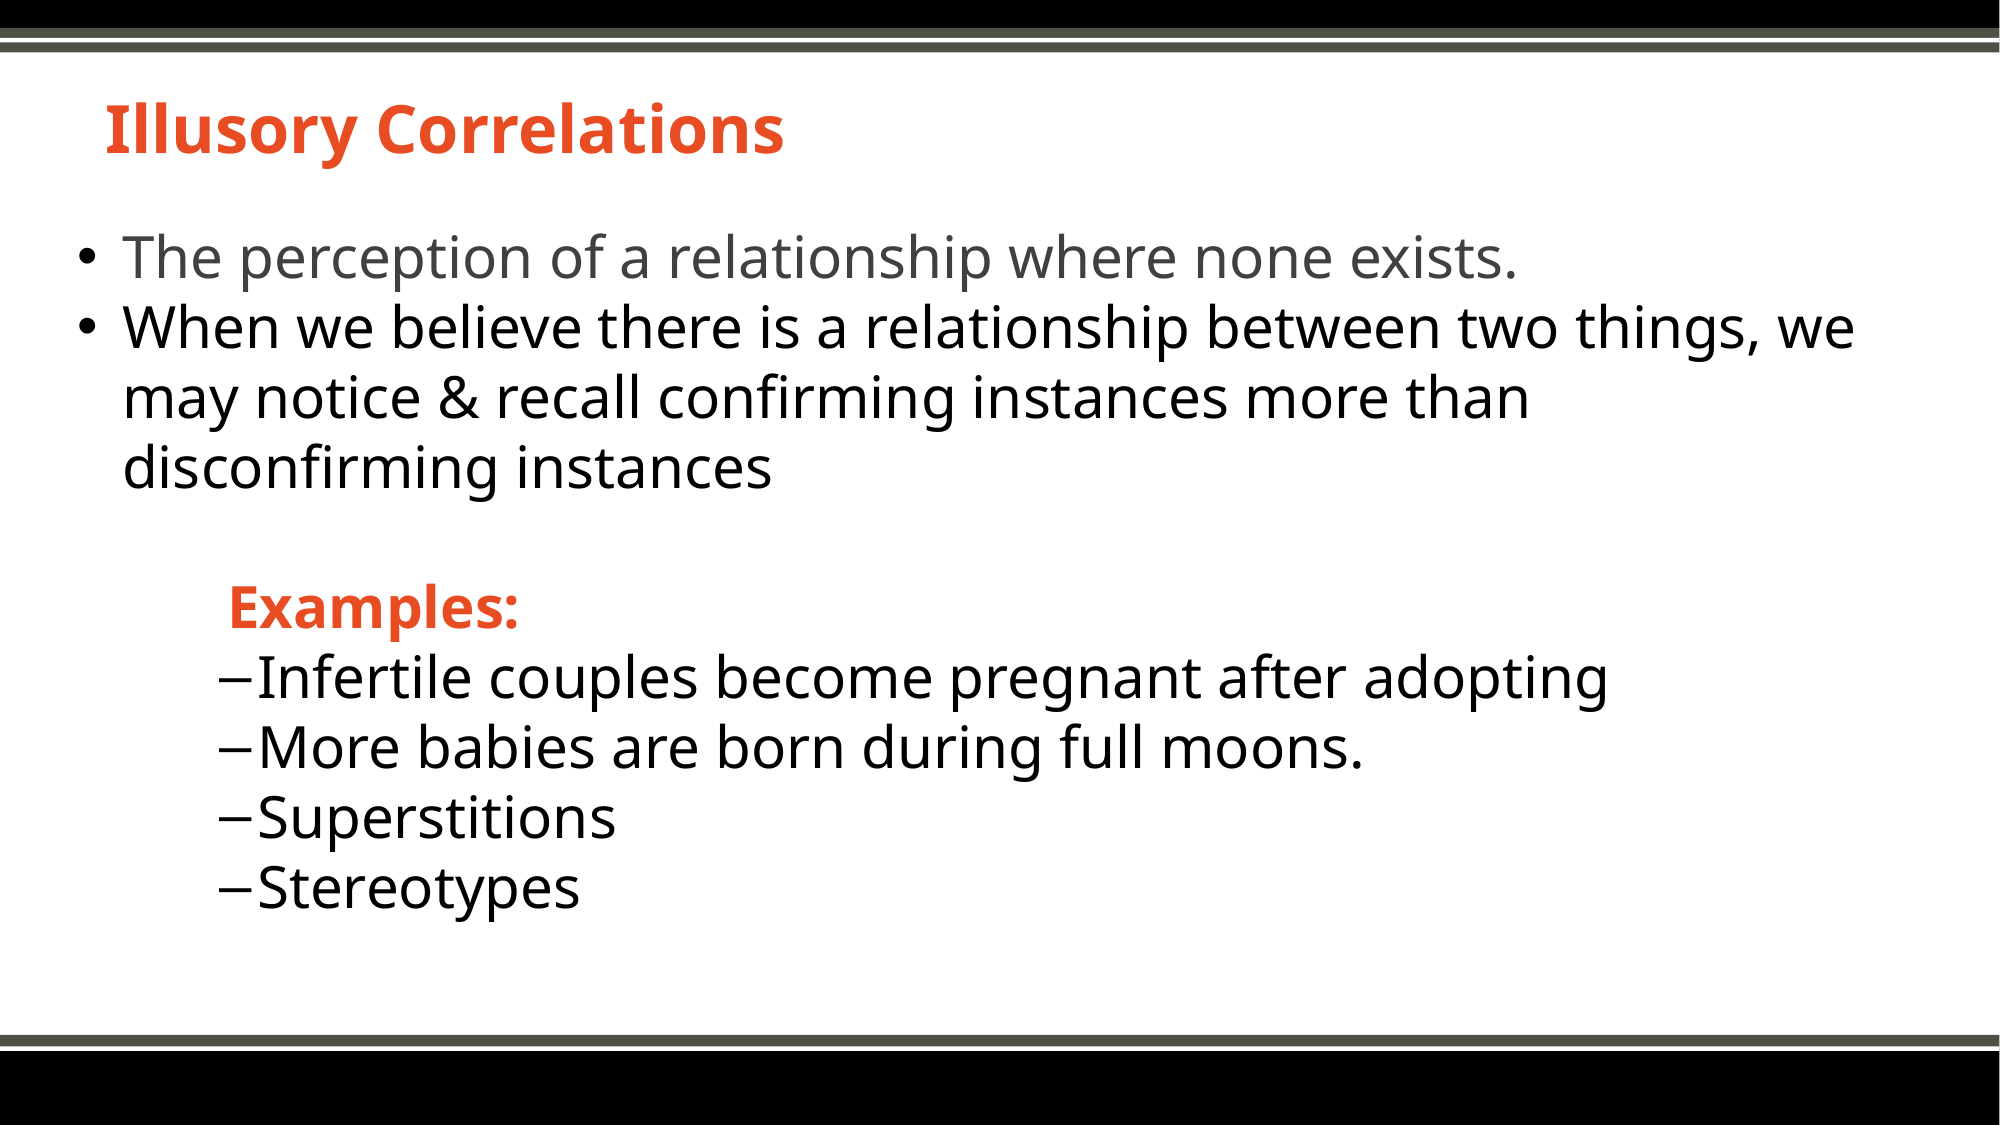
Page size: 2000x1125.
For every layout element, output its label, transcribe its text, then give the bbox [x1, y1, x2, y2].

title Illusory Correlations [90, 87, 1853, 175]
list The perception of a relationship where none exists. When we believe there is a relationship between two things, we may notice & recall confirming instances more than disconfirming instances Examples: Infertile couples become pregnant after adopting More babies are born during full moons. Superstitions Stereotypes [62, 212, 1881, 938]
